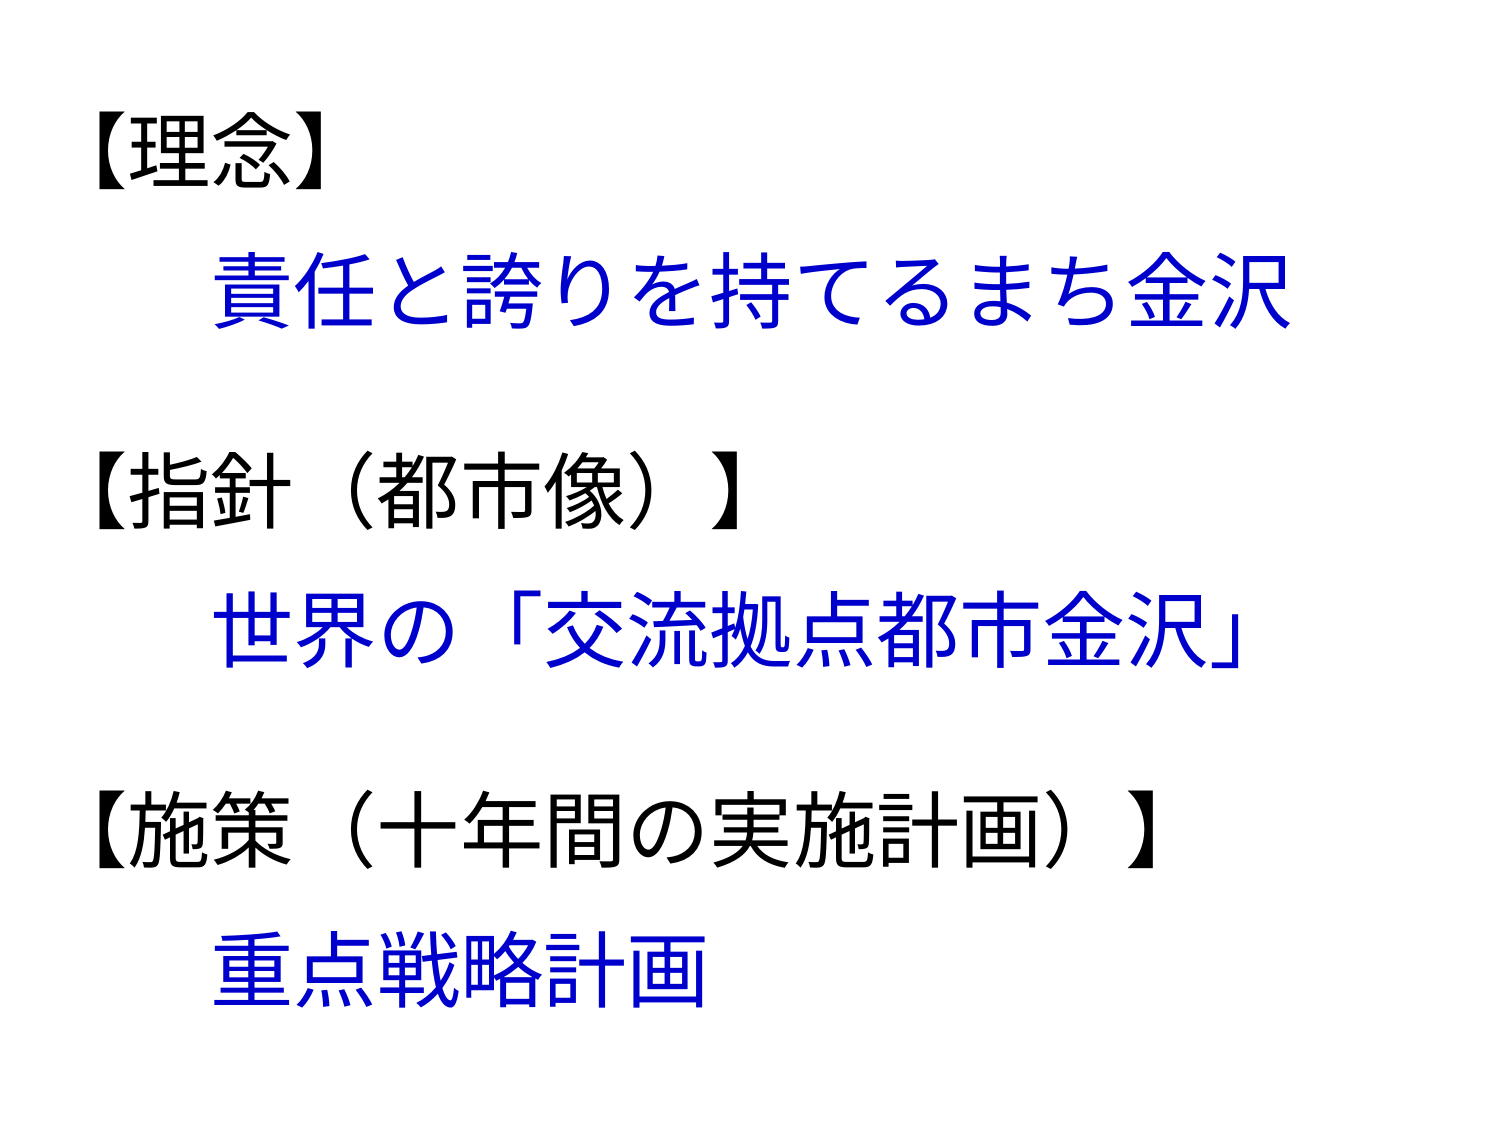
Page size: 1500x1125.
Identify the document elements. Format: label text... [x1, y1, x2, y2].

text_box 【理念】 責任と誇りを持てるまち金沢 【指針（都市像）】 世界の「交流拠点都市金沢」 【施策（十年間の実施計画）】 重点戦略計画 [29, 91, 1442, 1026]
